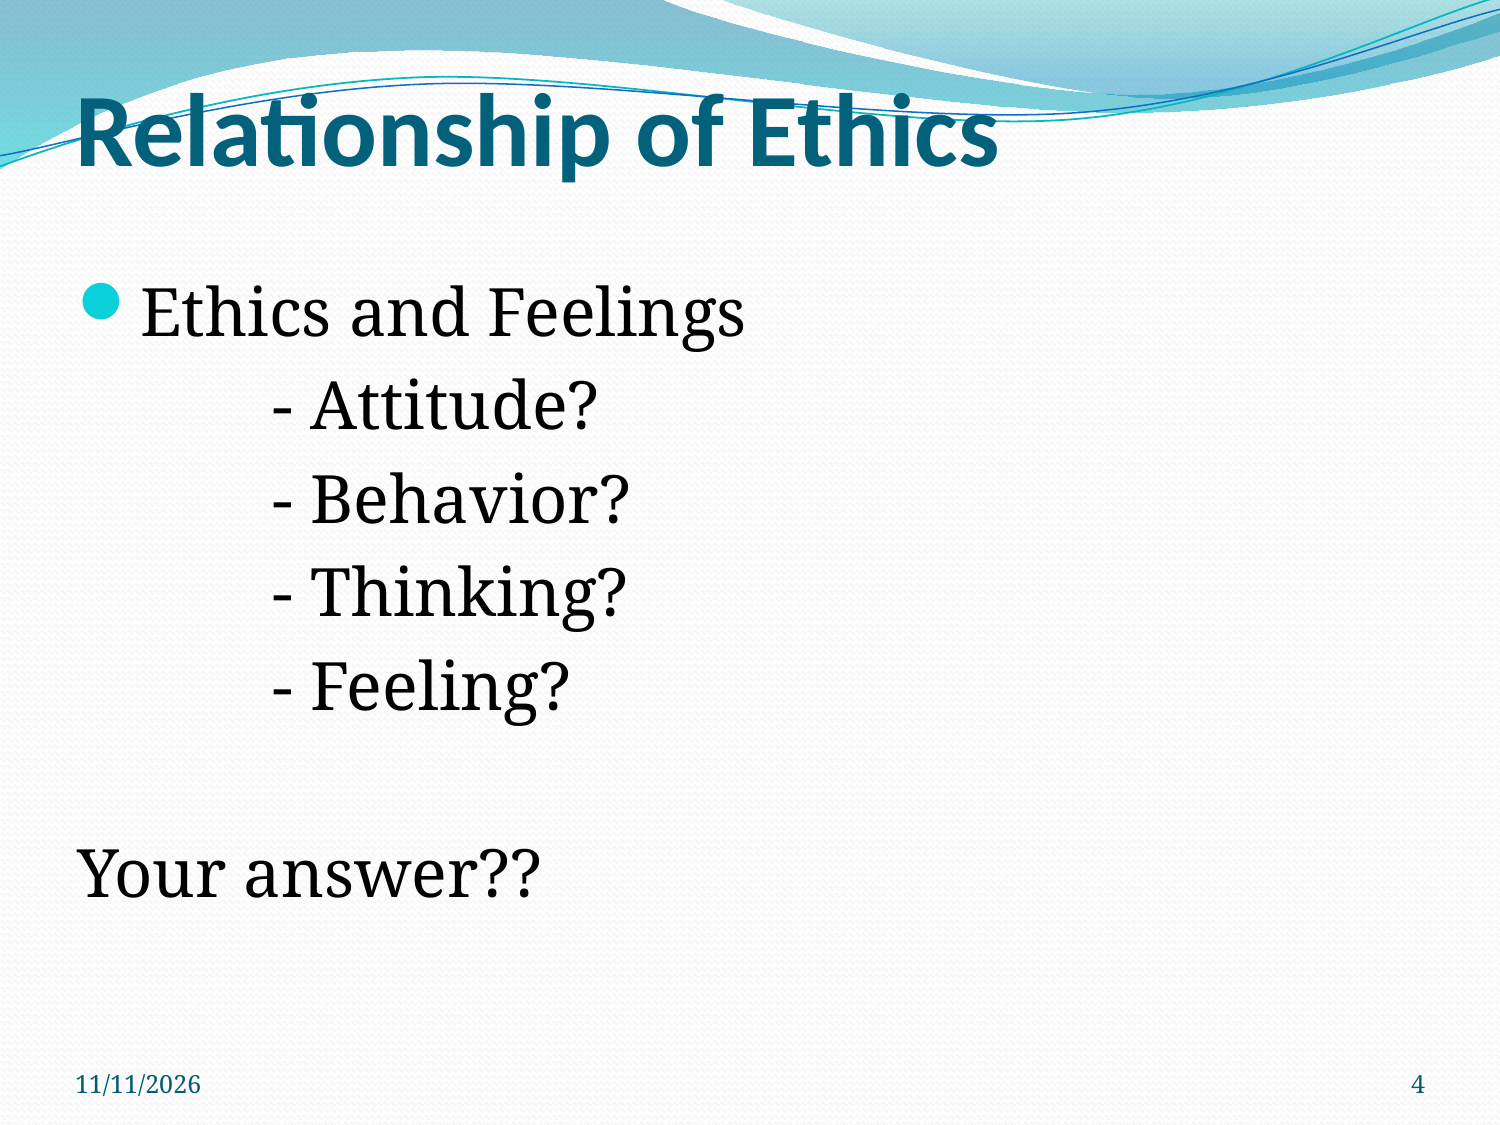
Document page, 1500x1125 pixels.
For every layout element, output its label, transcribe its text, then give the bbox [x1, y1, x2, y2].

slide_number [75, 1042, 425, 1103]
slide_number 4 [1299, 1042, 1425, 1103]
list Ethics and Feelings - Attitude? - Behavior? - Thinking? - Feeling? Your answer?? [62, 262, 1413, 983]
title Relationship of Ethics [75, 45, 1425, 188]
